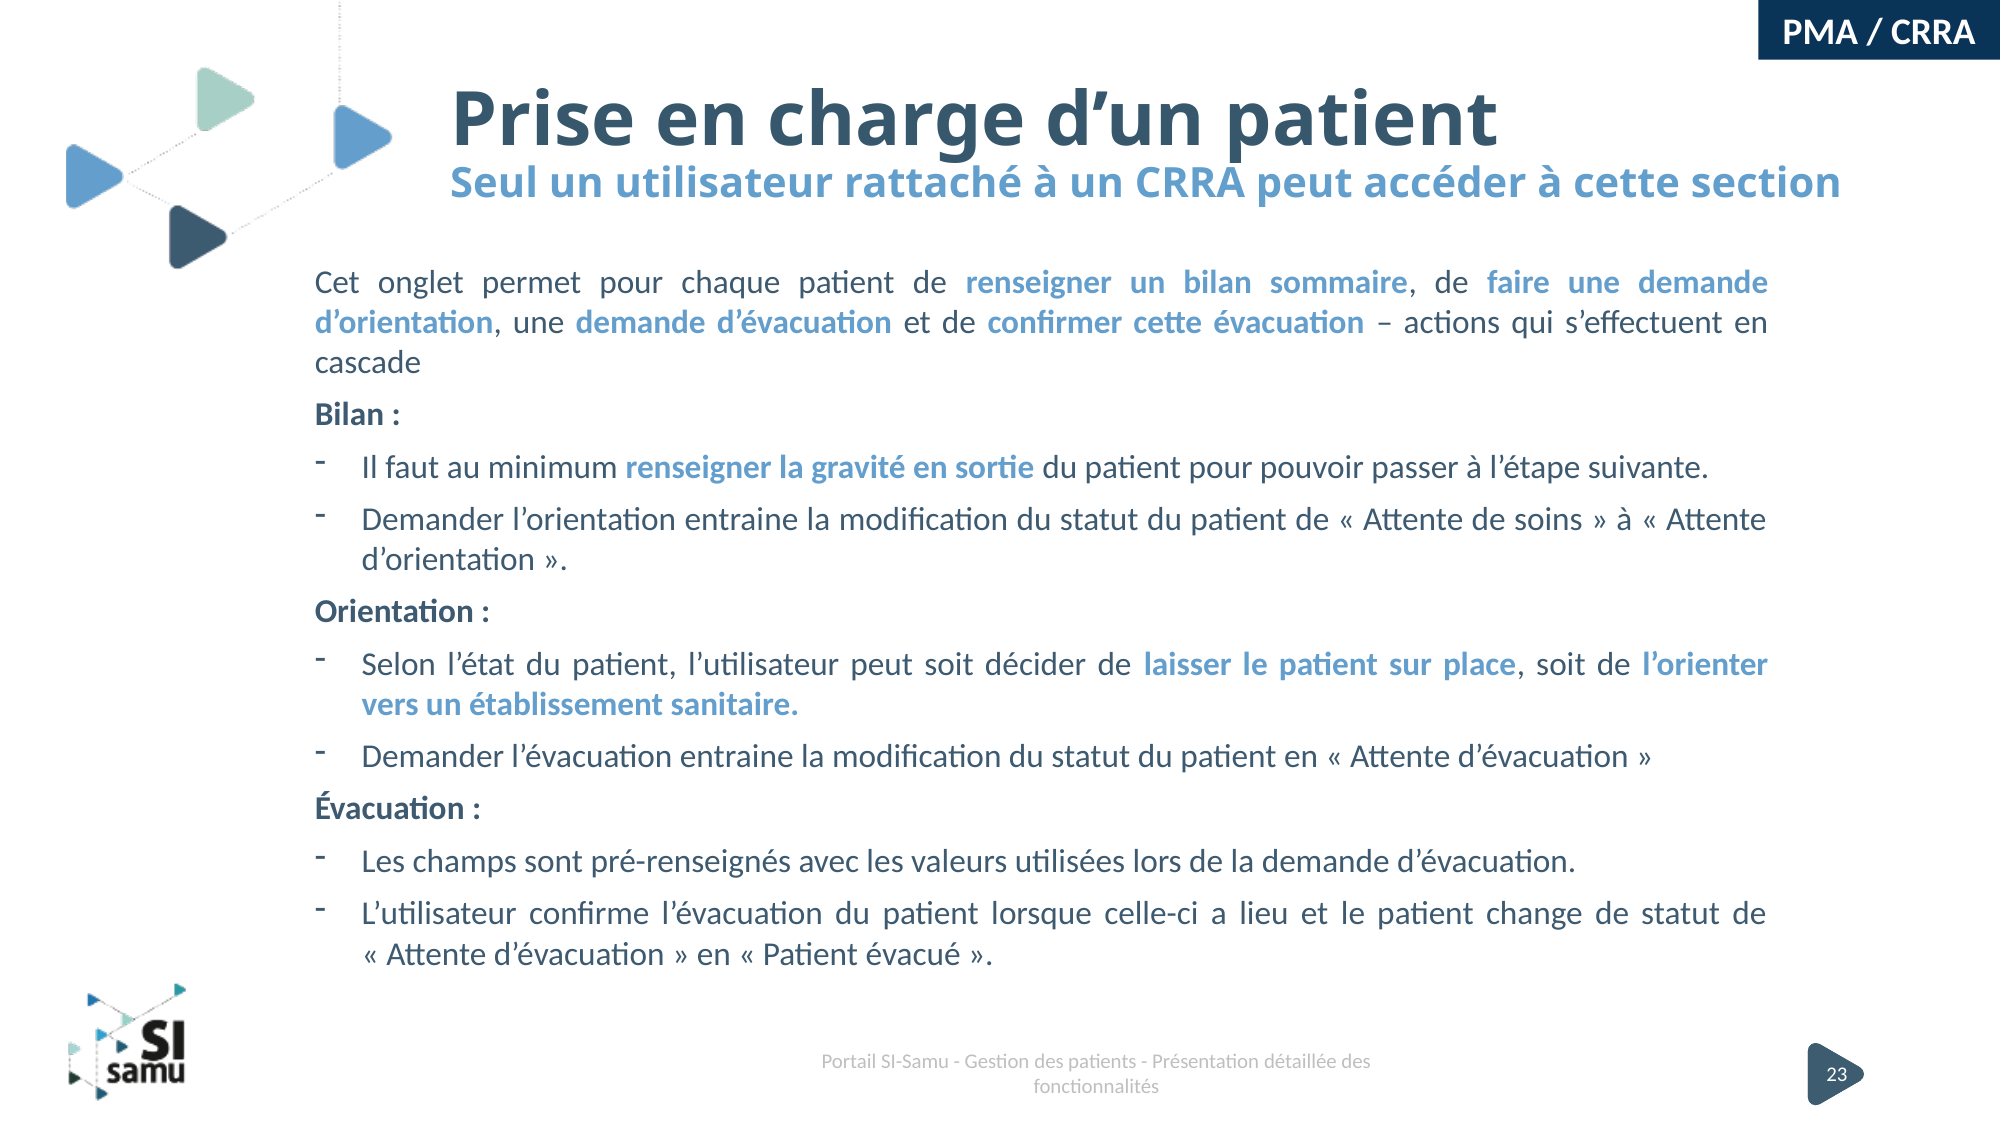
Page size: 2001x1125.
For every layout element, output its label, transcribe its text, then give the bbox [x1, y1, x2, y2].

picture [66, 0, 411, 300]
footer Portail SI-Samu - Gestion des patients - Présentation détaillée des fonctionnalités [758, 1042, 1434, 1103]
slide_number 23 [1434, 1042, 1863, 1103]
text_box Prise en charge d’un patient Seul un utilisateur rattaché à un CRRA peut accéder à cette section [435, 35, 1899, 253]
text_box PMA / CRRA [1758, 0, 2000, 60]
picture [66, 970, 189, 1110]
text_box Cet onglet permet pour chaque patient de renseigner un bilan sommaire, de faire une demande d’orientation, une demande d’évacuation et de confirmer cette évacuation – actions qui s’effectuent en cascade Bilan : Il faut au minimum renseigner la gravité en sortie du patient pour pouvoir passer à l’étape suivante. Demander l’orientation entraine la modification du statut du patient de « Attente de soins » à « Attente d’orientation ». Orientation : Selon l’état du patient, l’utilisateur peut soit décider de laisser le patient sur place, soit de l’orienter vers un établissement sanitaire. Demander l’évacuation entraine la modification du statut du patient en « Attente d’évacuation » Évacuation : Les champs sont pré-renseignés avec les valeurs utilisées lors de la demande d’évacuation. L’utilisateur confirme l’évacuation du patient lorsque celle-ci a lieu et le patient change de statut de « Attente d’évacuation » en « Patient évacué ». [268, 252, 1784, 979]
